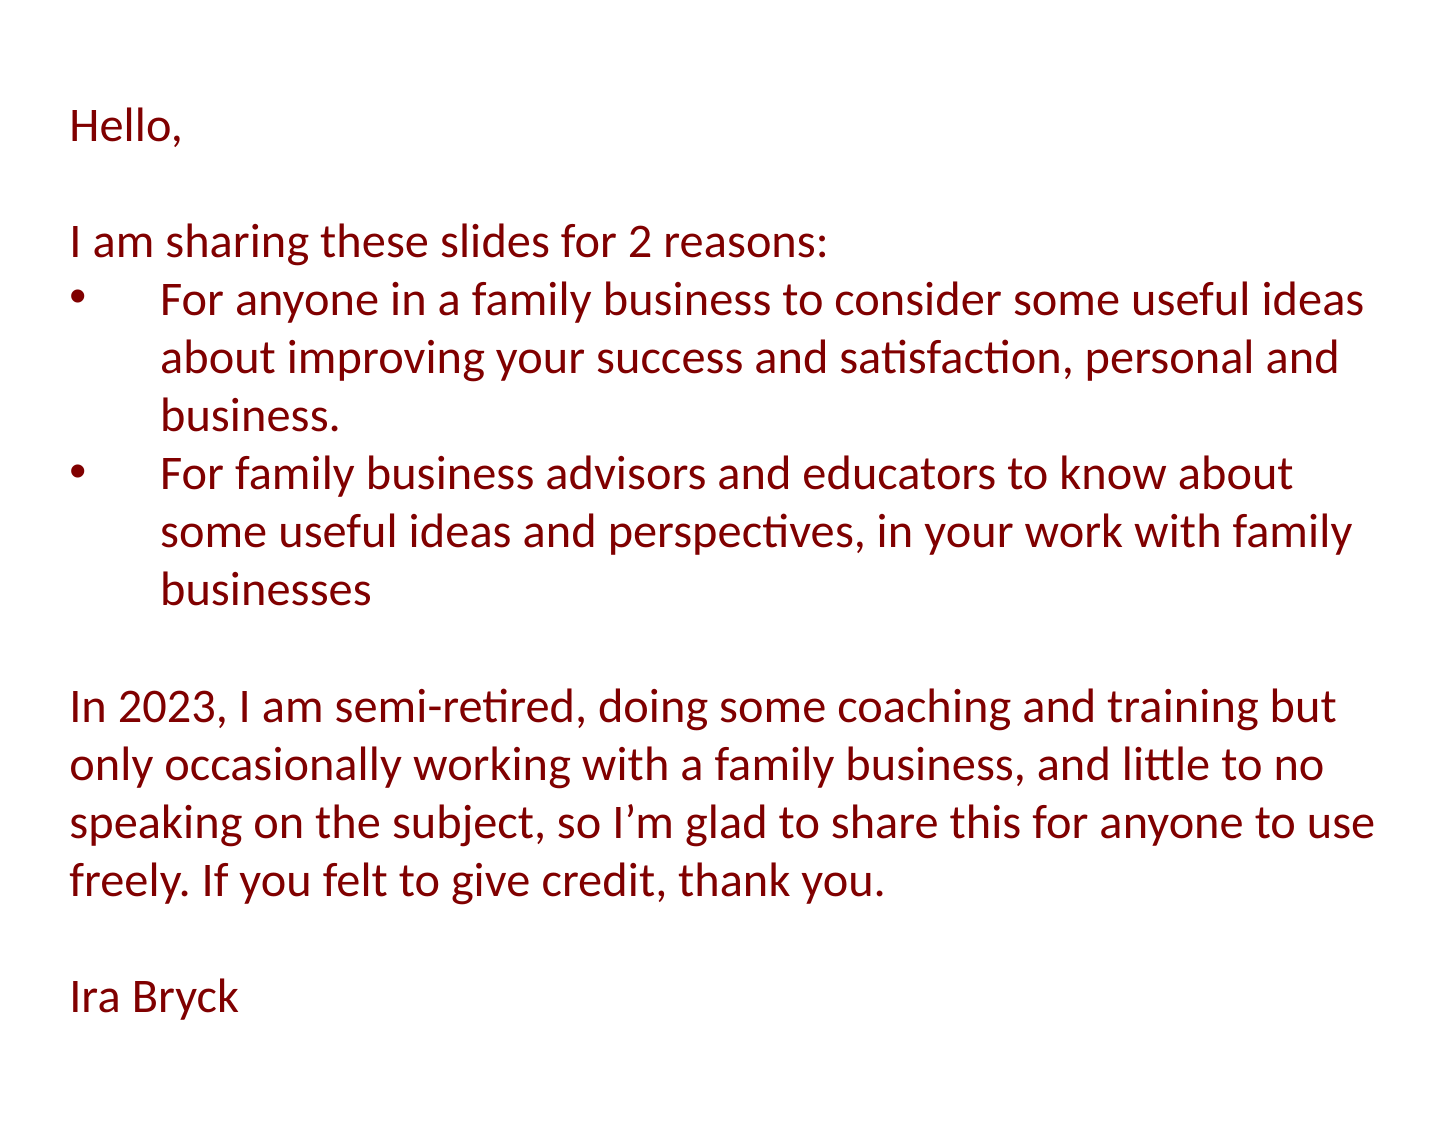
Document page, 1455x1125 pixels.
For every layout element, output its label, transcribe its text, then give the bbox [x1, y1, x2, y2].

text_box Hello, I am sharing these slides for 2 reasons: For anyone in a family business to consider some useful ideas about improving your success and satisfaction, personal and business. For family business advisors and educators to know about some useful ideas and perspectives, in your work with family businesses In 2023, I am semi-retired, doing some coaching and training but only occasionally working with a family business, and little to no speaking on the subject, so I’m glad to share this for anyone to use freely. If you felt to give credit, thank you. Ira Bryck [54, 85, 1400, 1030]
